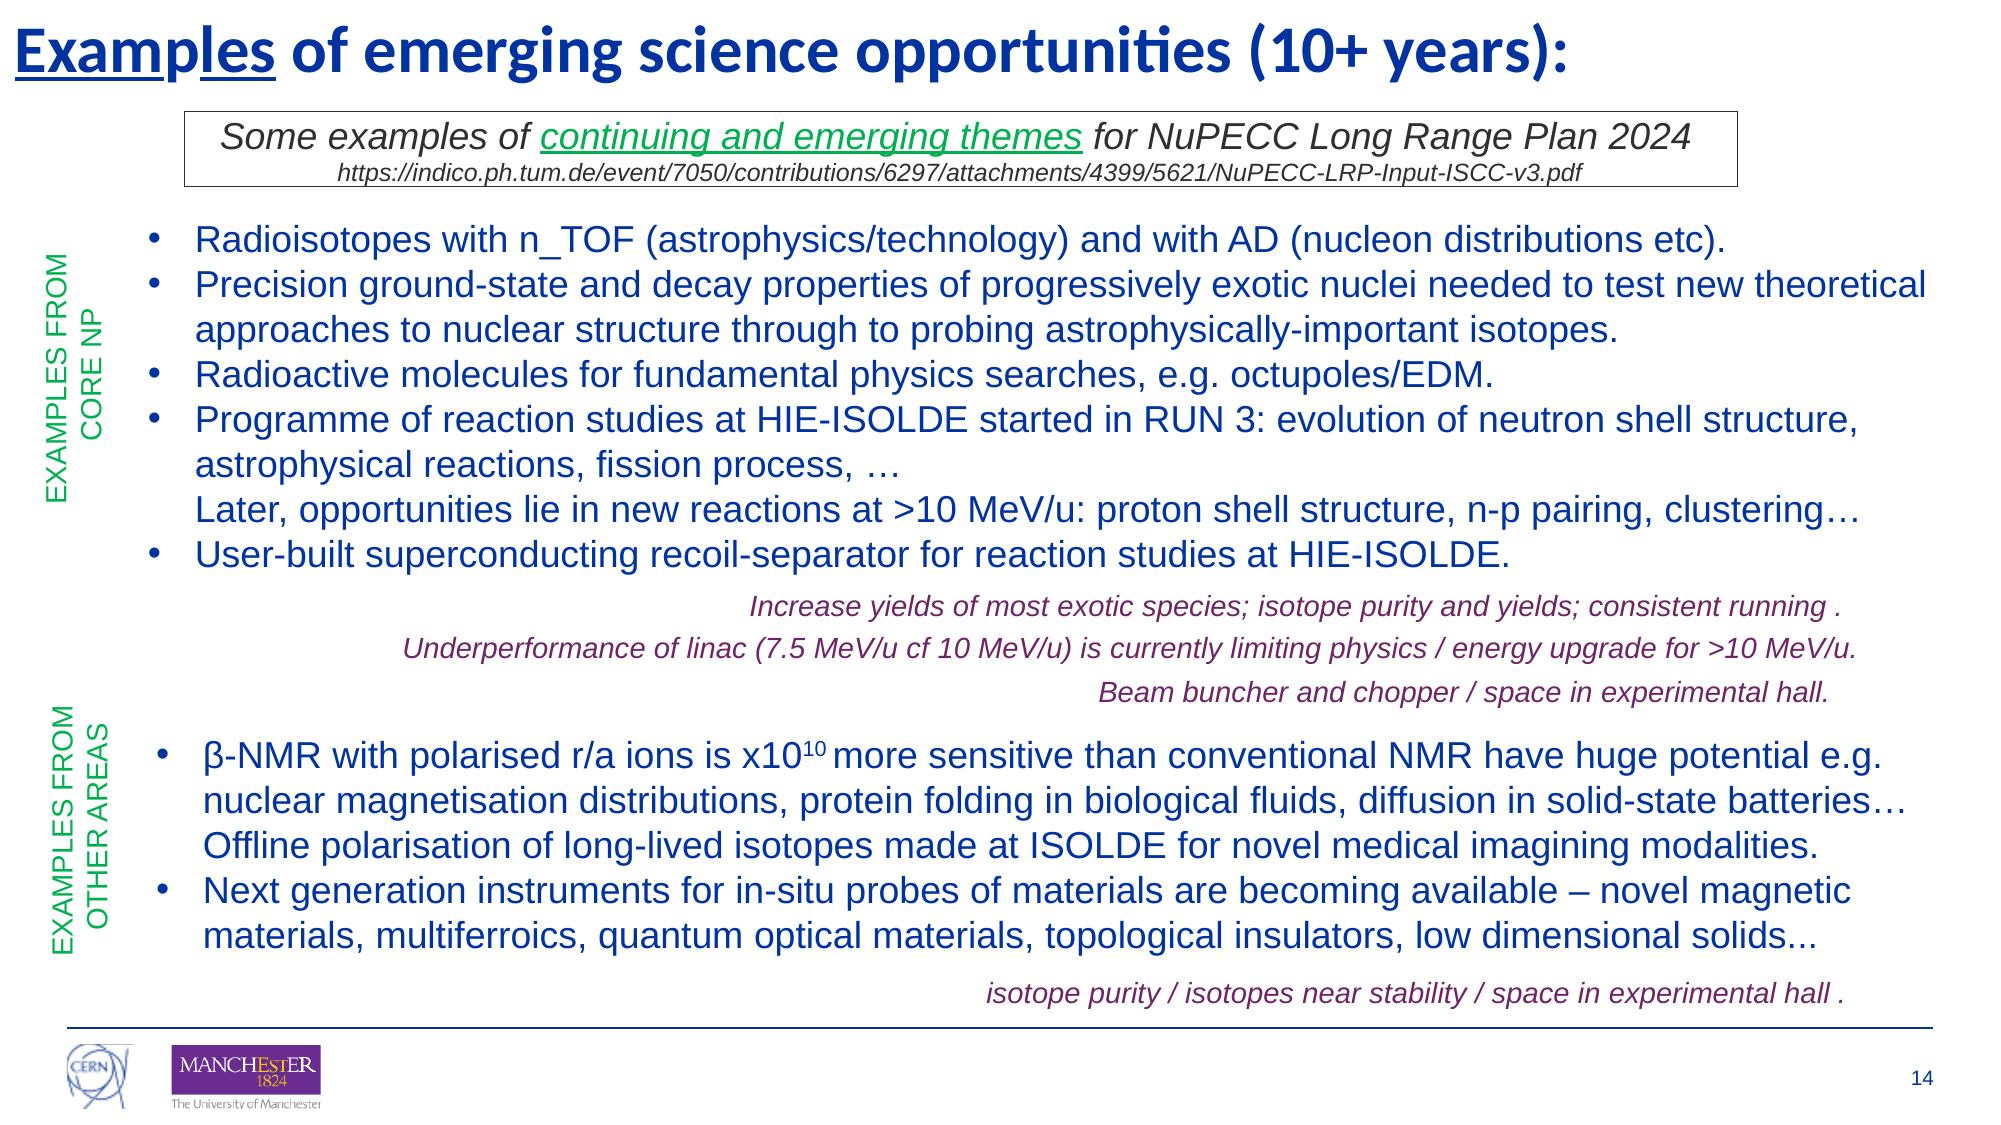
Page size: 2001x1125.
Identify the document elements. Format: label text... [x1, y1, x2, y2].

text_box Underperformance of linac (7.5 MeV/u cf 10 MeV/u) is currently limiting physics / energy upgrade for >10 MeV/u. [402, 629, 1869, 665]
text_box isotope purity / isotopes near stability / space in experimental hall . [986, 974, 1848, 1010]
title Examples of emerging science opportunities (10+ years): [14, 14, 1881, 93]
text_box Radioisotopes with n_TOF (astrophysics/technology) and with AD (nucleon distributions etc). Precision ground-state and decay properties of progressively exotic nuclei needed to test new theoretical approaches to nuclear structure through to probing astrophysically-important isotopes. Radioactive molecules for fundamental physics searches, e.g. octupoles/EDM. Programme of reaction studies at HIE-ISOLDE started in RUN 3: evolution of neutron shell structure, astrophysical reactions, fission process, … Later, opportunities lie in new reactions at >10 MeV/u: proton shell structure, n-p pairing, clustering… User-built superconducting recoil-separator for reaction studies at HIE-ISOLDE. [147, 215, 1967, 666]
text_box Some examples of continuing and emerging themes for NuPECC Long Range Plan 2024 https://indico.ph.tum.de/event/7050/contributions/6297/attachments/4399/5621/NuPECC-LRP-Input-ISCC-v3.pdf [184, 111, 1738, 187]
text_box Increase yields of most exotic species; isotope purity and yields; consistent running . [749, 587, 1845, 623]
text_box EXAMPLES FROM CORE NP [37, 244, 108, 505]
text_box β-NMR with polarised r/a ions is x1010 more sensitive than conventional NMR have huge potential e.g. nuclear magnetisation distributions, protein folding in biological fluids, diffusion in solid-state batteries… Offline polarisation of long-lived isotopes made at ISOLDE for novel medical imagining modalities. Next generation instruments for in-situ probes of materials are becoming available – novel magnetic materials, multiferroics, quantum optical materials, topological insulators, low dimensional solids... [156, 730, 1976, 956]
text_box EXAMPLES FROM OTHER AREAS [43, 697, 114, 957]
text_box Beam buncher and chopper / space in experimental hall. [1098, 673, 1832, 709]
slide_number 14 [1822, 1047, 1934, 1108]
